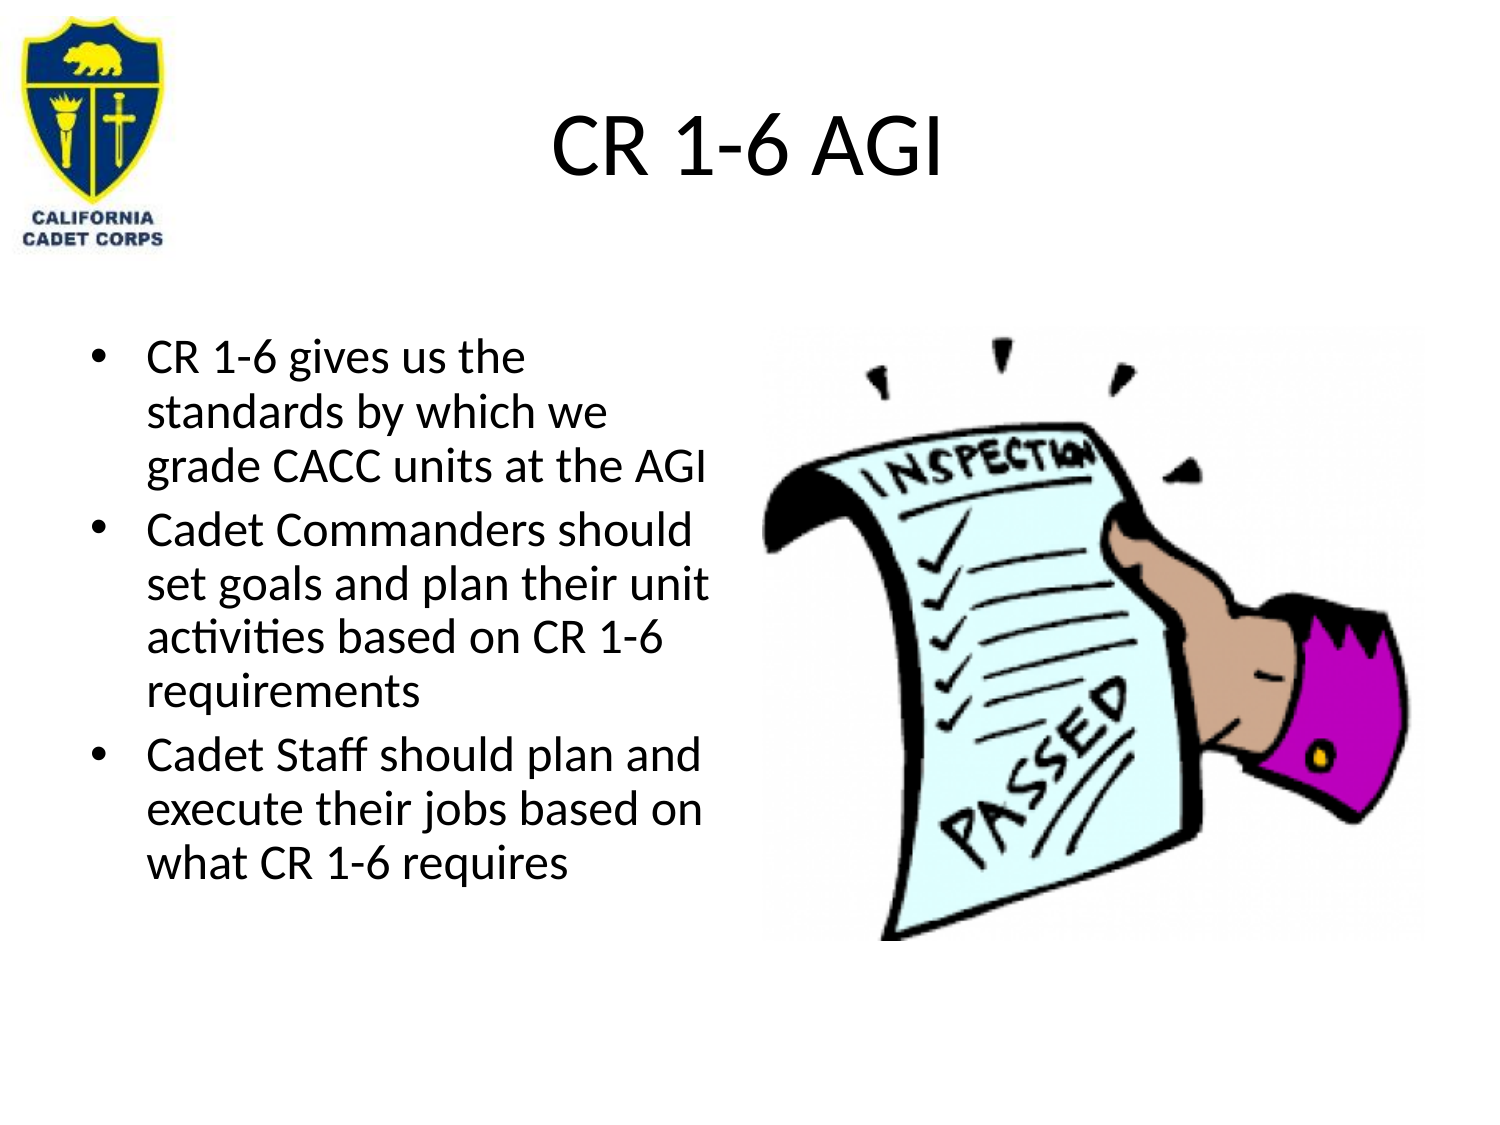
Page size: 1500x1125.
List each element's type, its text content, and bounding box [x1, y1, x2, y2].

list CR 1-6 gives us the standards by which we grade CACC units at the AGI Cadet Commanders should set goals and plan their unit activities based on CR 1-6 requirements Cadet Staff should plan and execute their jobs based on what CR 1-6 requires [75, 323, 738, 1066]
picture [0, 16, 186, 261]
picture [762, 326, 1426, 942]
title CR 1-6 AGI [186, 45, 1312, 233]
